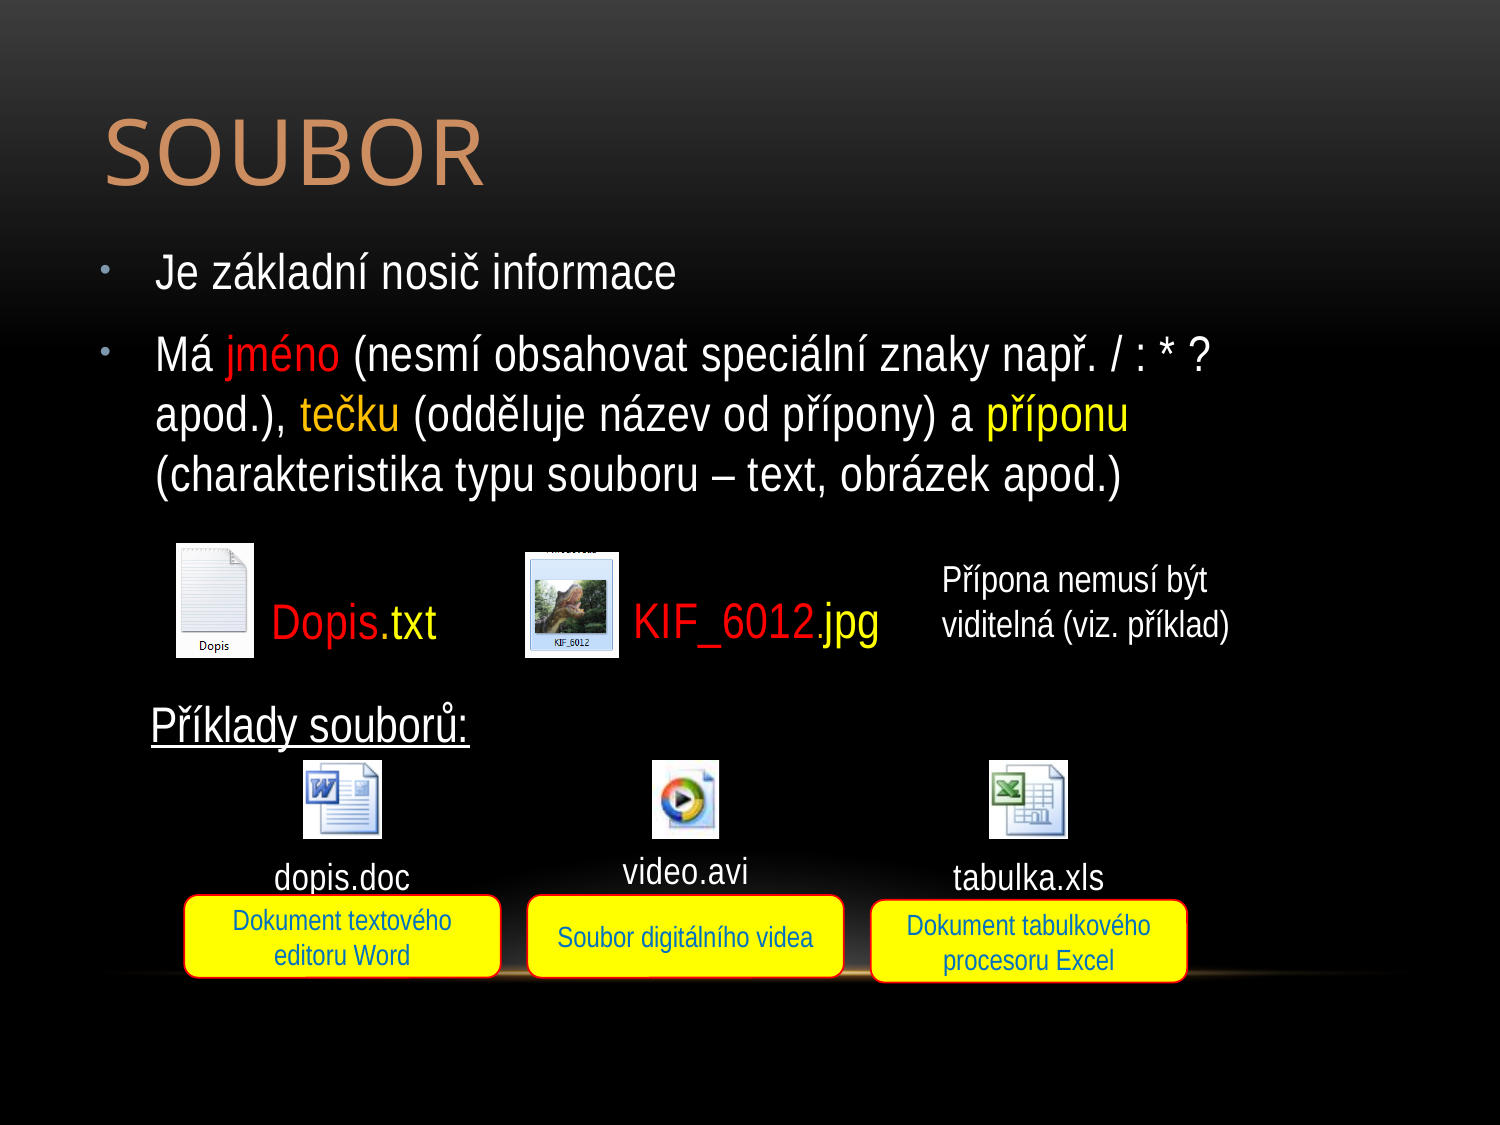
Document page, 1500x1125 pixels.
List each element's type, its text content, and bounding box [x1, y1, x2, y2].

text_box tabulka.xls [929, 845, 1129, 898]
text_box Příklady souborů: [135, 684, 550, 760]
text_box Dokument textového editoru Word [183, 894, 502, 979]
title Soubor [88, 54, 1317, 231]
text_box Přípona nemusí být viditelná (viz. příklad) [927, 547, 1341, 653]
picture [0, 0, 1500, 1125]
text_box video.avi [586, 839, 785, 894]
text_box KIF_6012.jpg [625, 580, 903, 656]
text_box Soubor digitálního videa [526, 894, 845, 979]
list Je základní nosič informace Má jméno (nesmí obsahovat speciální znaky např. / : * ? apod.), tečku (odděluje název od přípony) a příponu (charakteristika typu souboru – text, obrázek apod.) [84, 231, 1360, 976]
text_box dopis.doc [243, 845, 442, 894]
text_box Dokument tabulkového procesoru Excel [869, 898, 1189, 984]
text_box Dopis.txt [260, 581, 456, 657]
